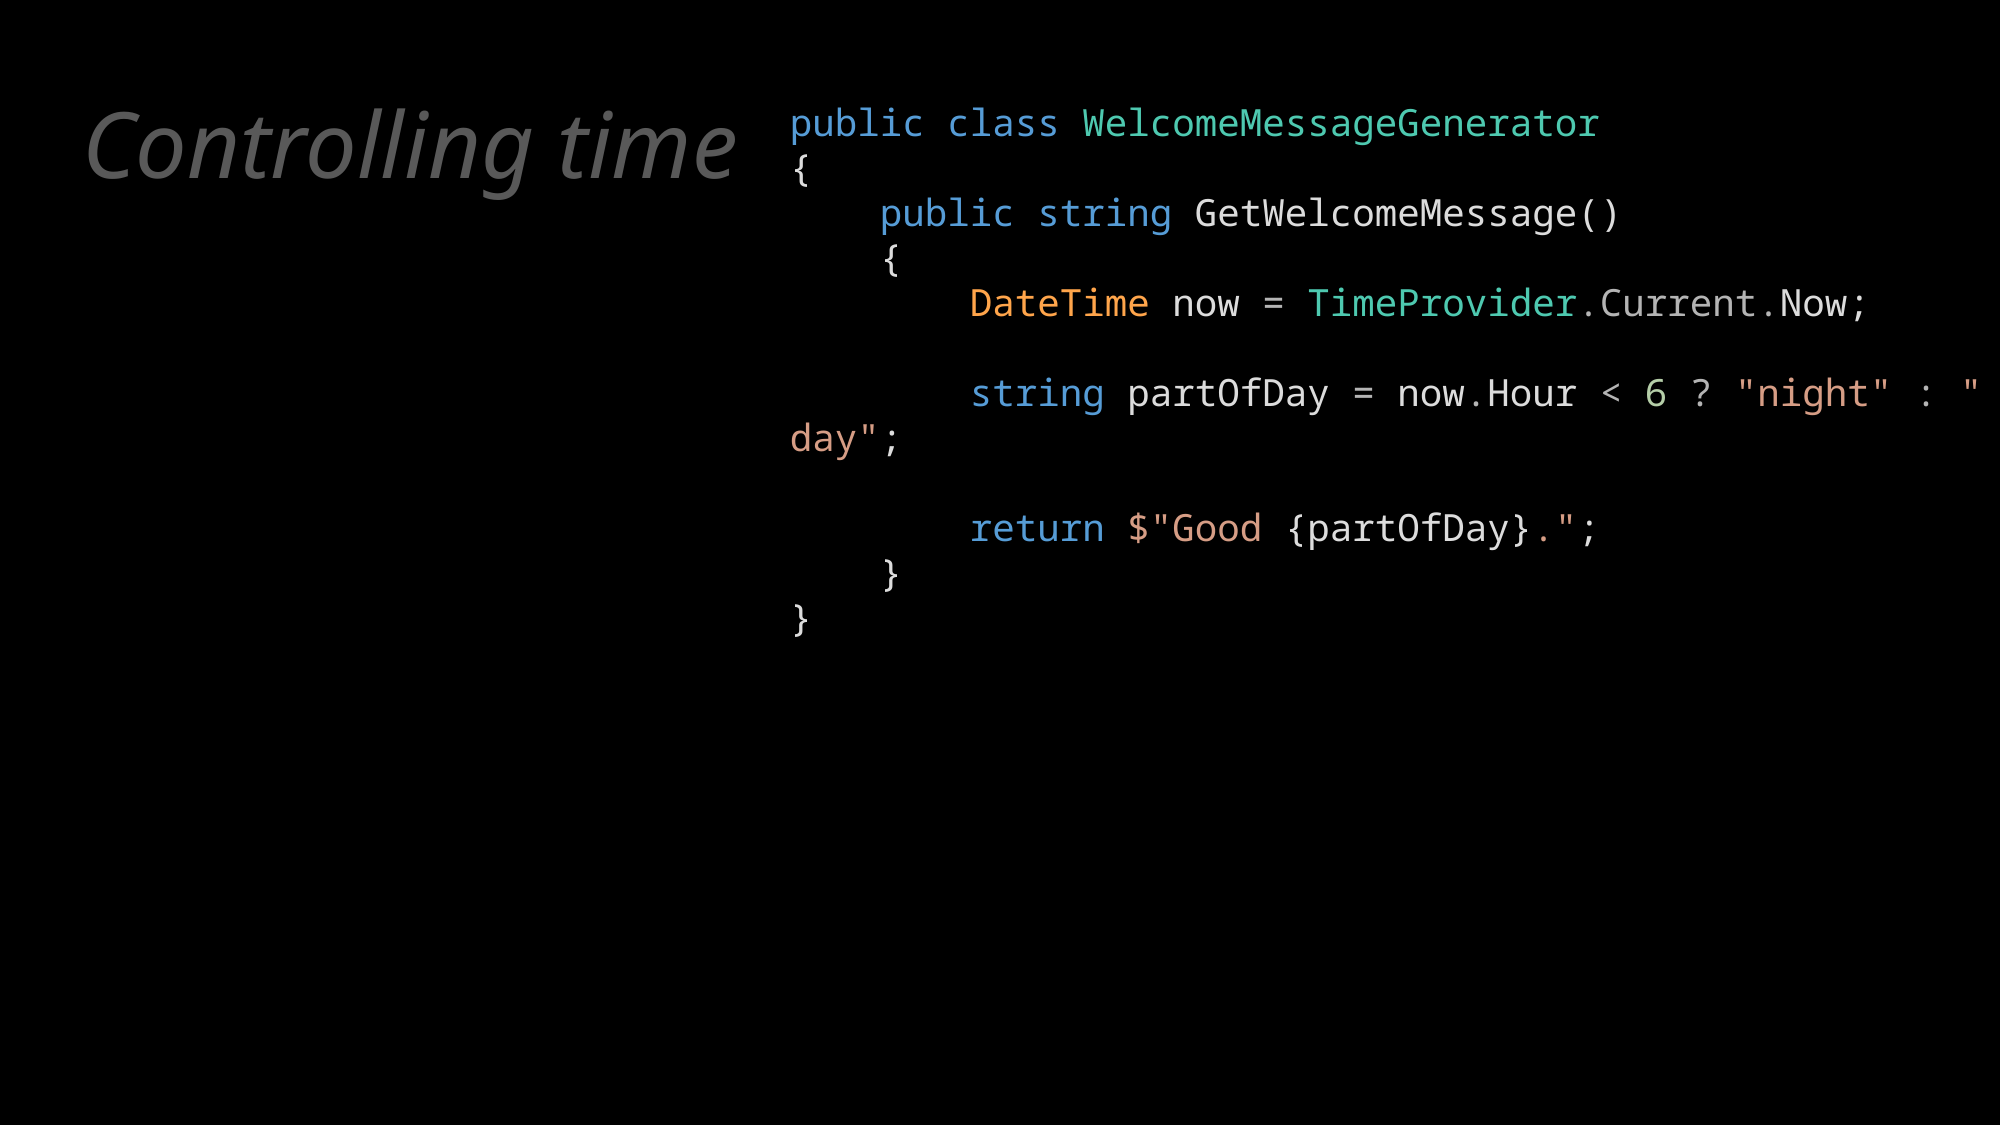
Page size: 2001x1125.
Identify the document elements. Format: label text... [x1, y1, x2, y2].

title Controlling time [50, 91, 754, 905]
text_box public class WelcomeMessageGenerator { public string GetWelcomeMessage() { DateTime now = TimeProvider.Current.Now; string partOfDay = now.Hour < 6 ? "night" : "day"; return $"Good {partOfDay}."; } } [774, 91, 1984, 647]
